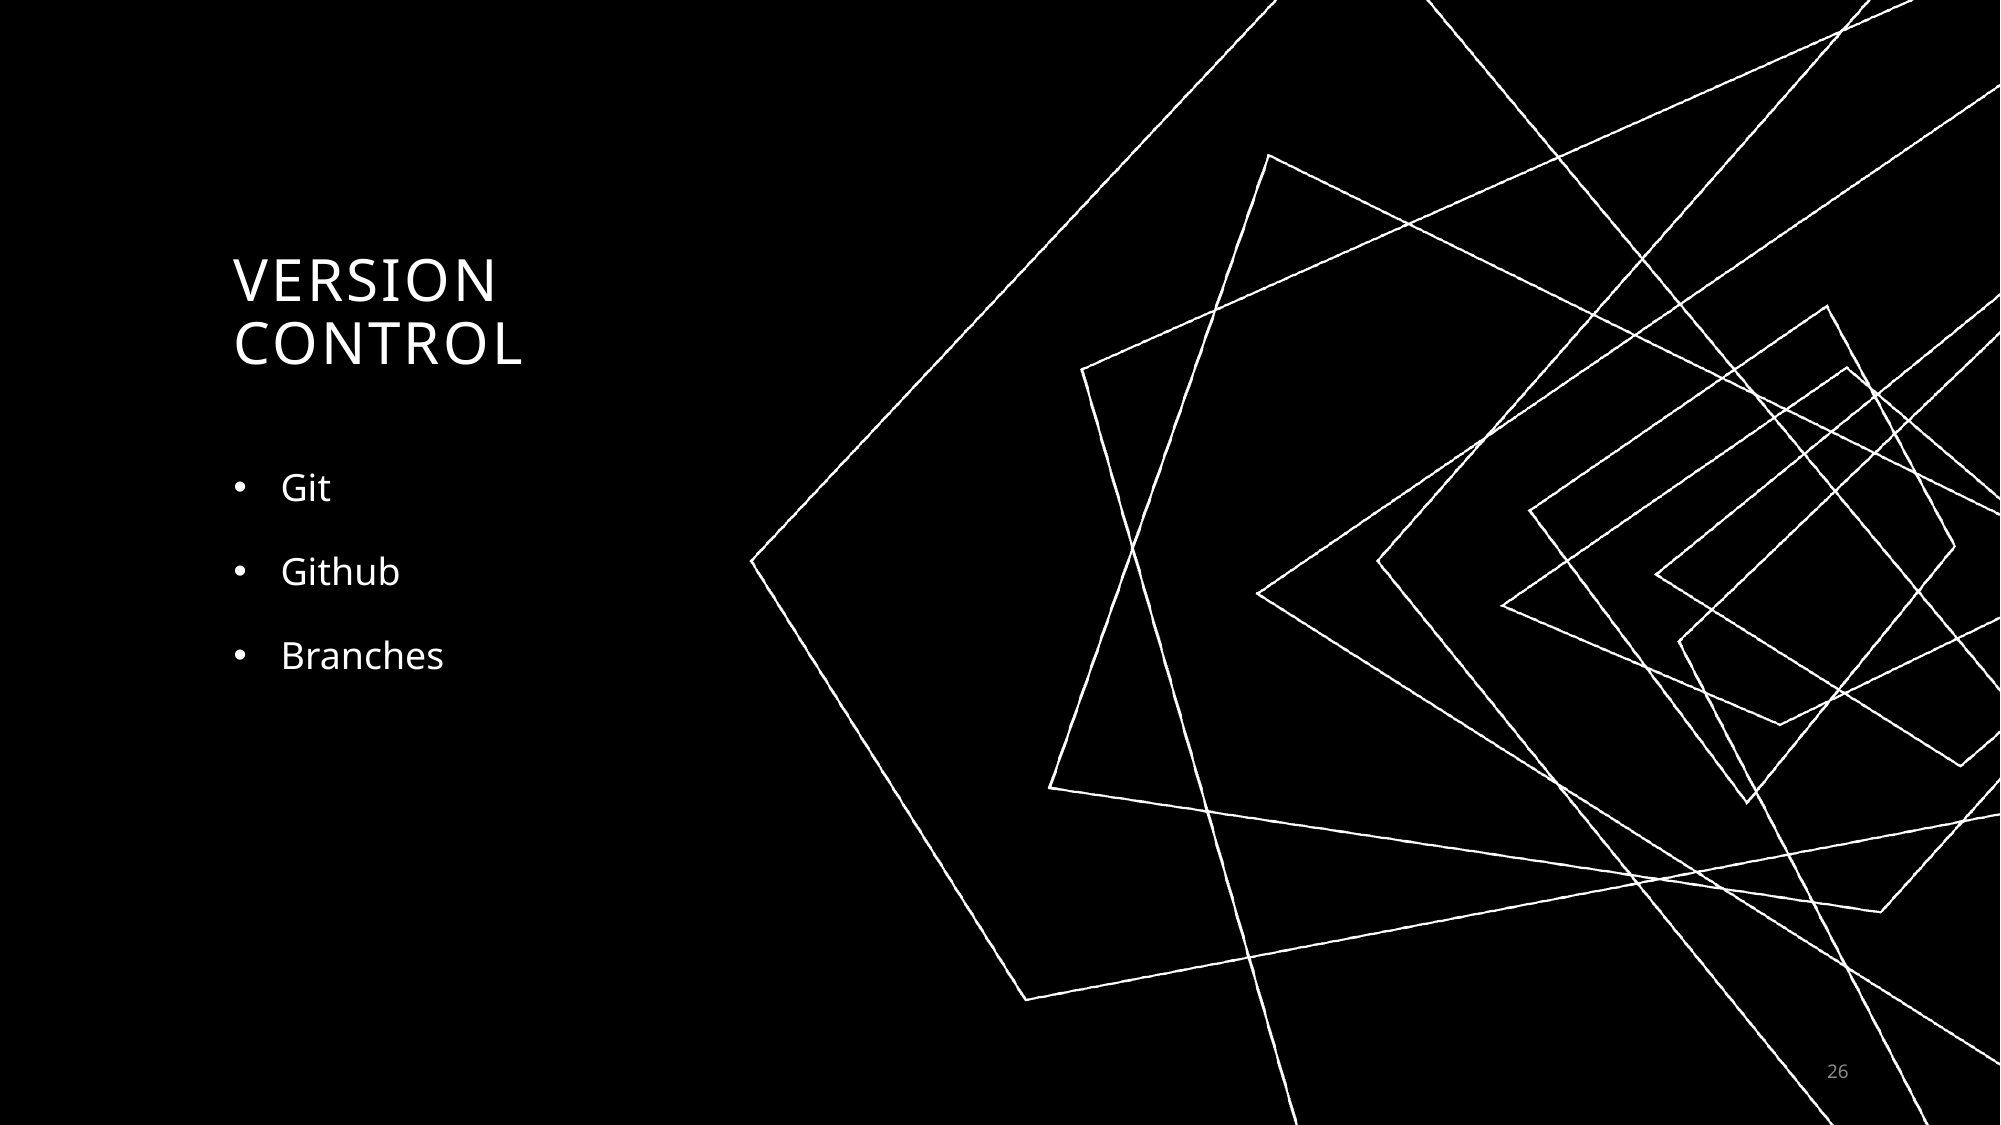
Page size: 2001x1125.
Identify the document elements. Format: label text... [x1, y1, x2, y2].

title Version Control [218, 167, 694, 385]
picture [693, 0, 2000, 1125]
list Git Github Branches [218, 438, 694, 975]
slide_number 26 [1701, 1042, 1864, 1103]
